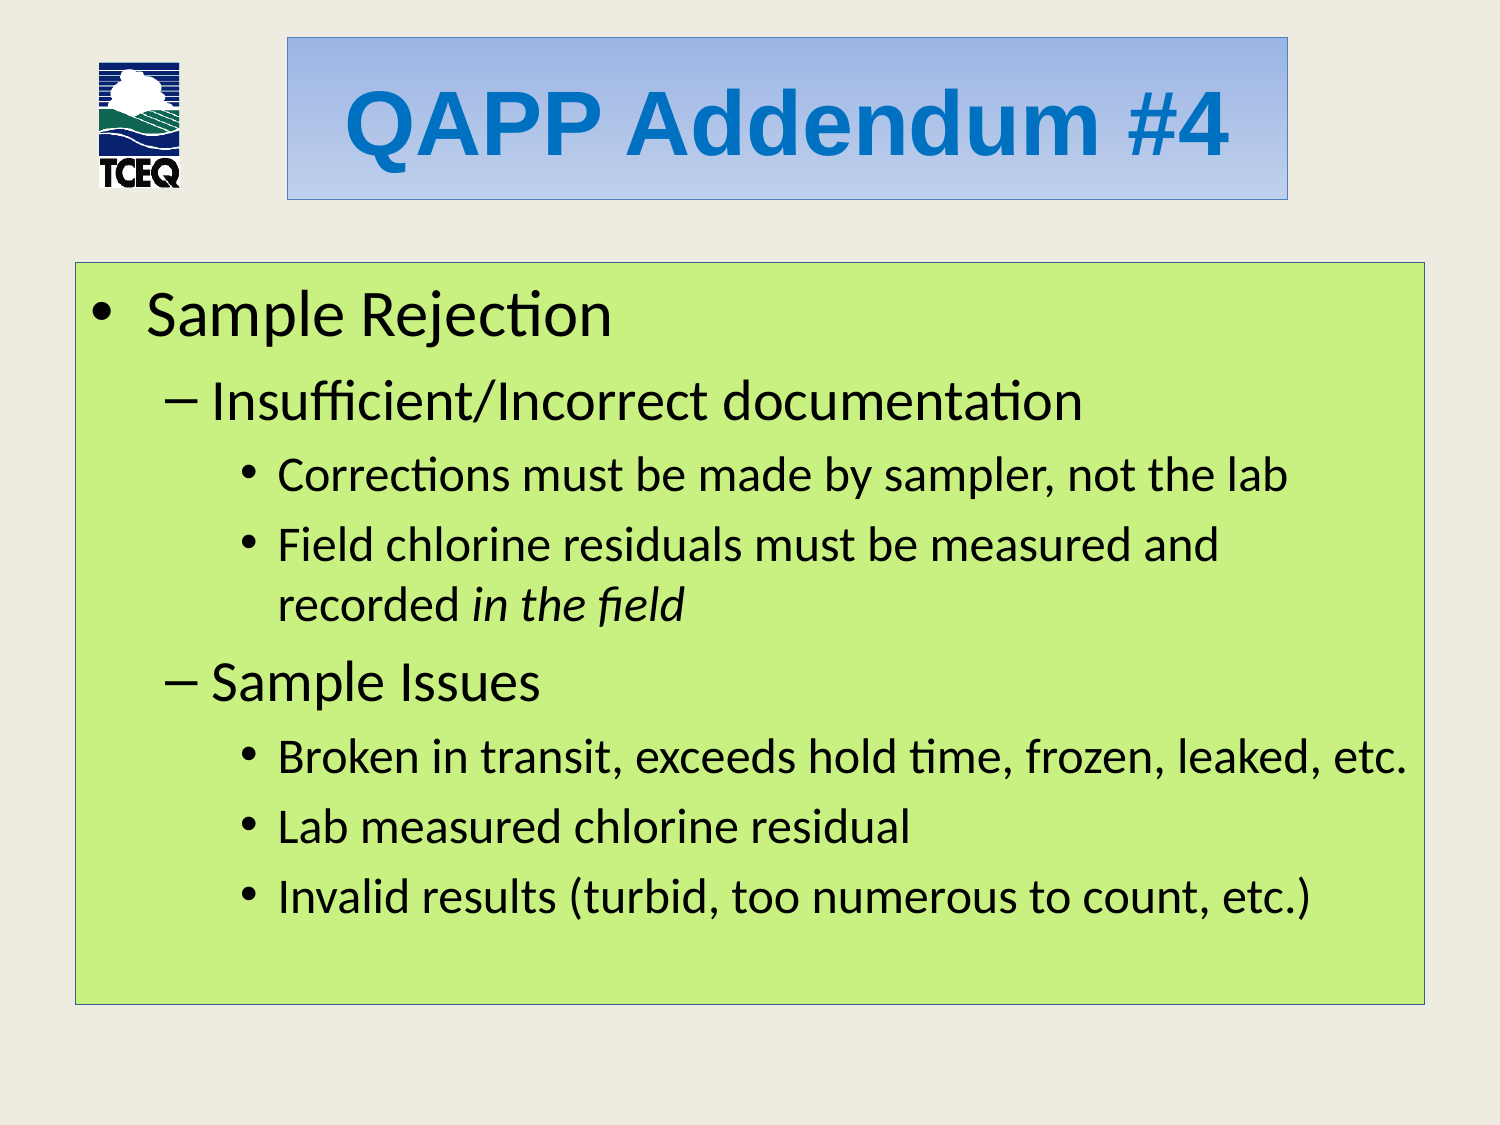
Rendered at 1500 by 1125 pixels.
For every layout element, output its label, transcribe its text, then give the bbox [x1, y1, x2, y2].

list Sample Rejection Insufficient/Incorrect documentation Corrections must be made by sampler, not the lab Field chlorine residuals must be measured and recorded in the field Sample Issues Broken in transit, exceeds hold time, frozen, leaked, etc. Lab measured chlorine residual Invalid results (turbid, too numerous to count, etc.) [75, 262, 1425, 1005]
title QAPP Addendum #4 [287, 37, 1288, 200]
picture [99, 62, 180, 188]
